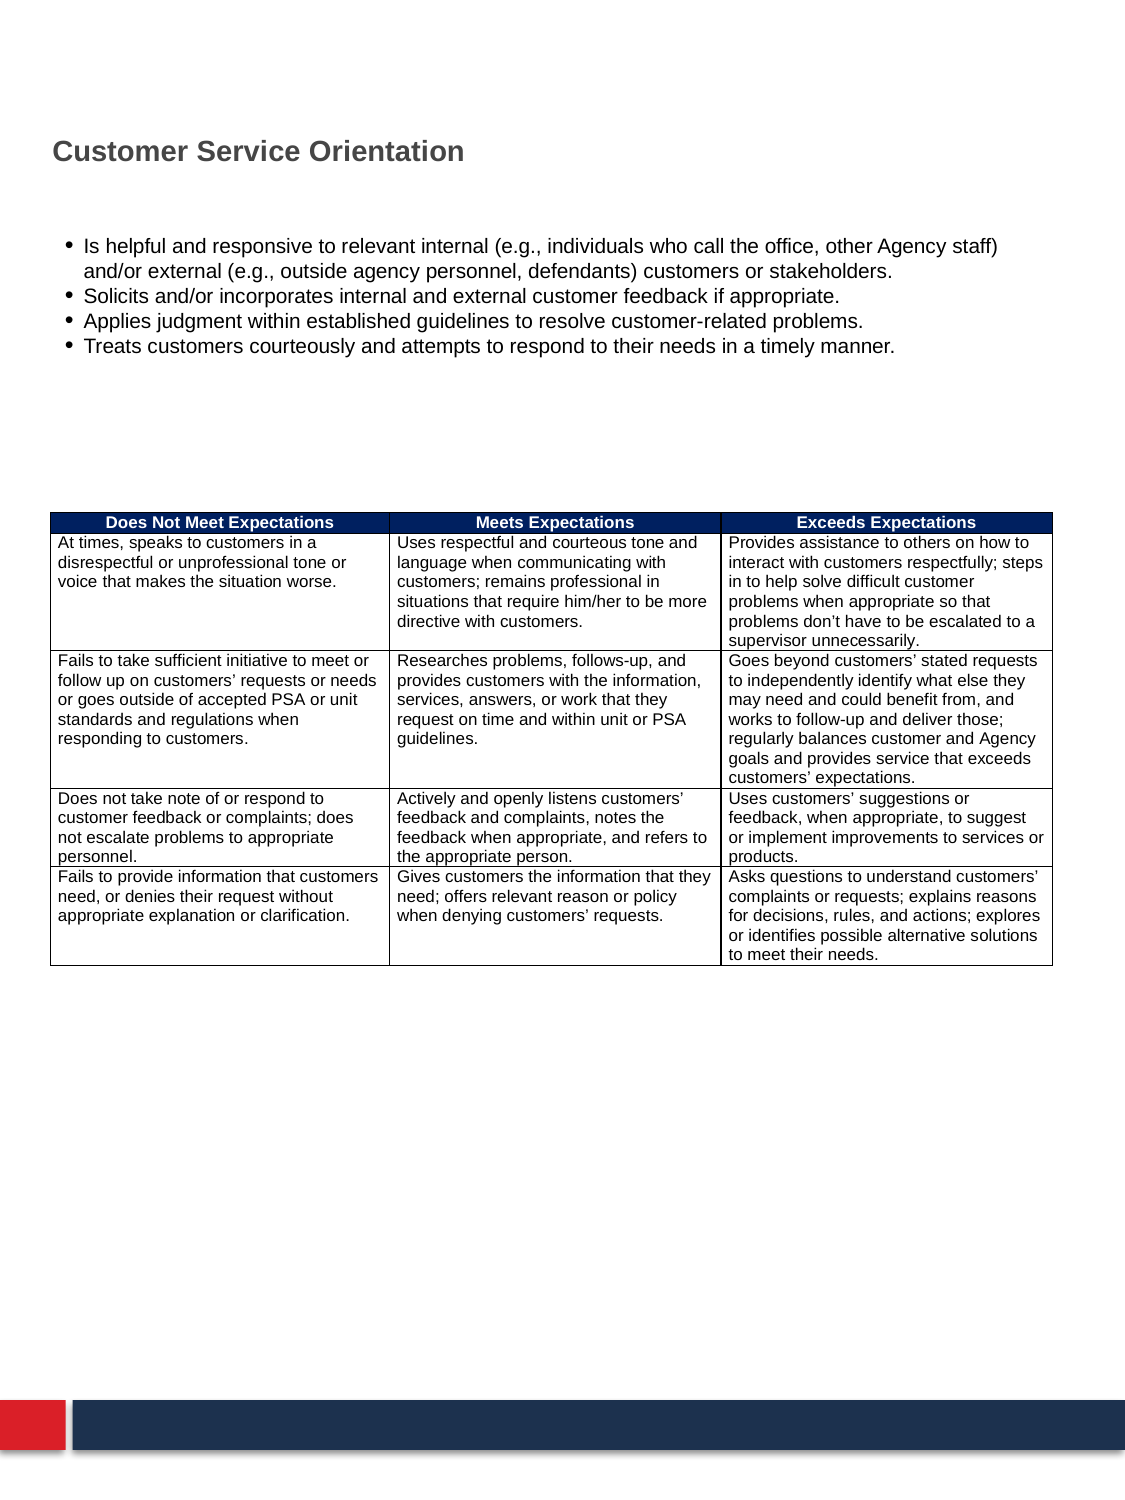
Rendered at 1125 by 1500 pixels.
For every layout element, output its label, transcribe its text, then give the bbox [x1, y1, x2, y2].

title Customer Service Orientation [37, 112, 925, 188]
text_box Is helpful and responsive to relevant internal (e.g., individuals who call the office, other Agency staff) and/or external (e.g., outside agency personnel, defendants) customers or stakeholders. Solicits and/or incorporates internal and external customer feedback if appropriate. Applies judgment within established guidelines to resolve customer-related problems. Treats customers courteously and attempts to respond to their needs in a timely manner. [50, 225, 1063, 460]
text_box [49, 512, 1087, 1146]
